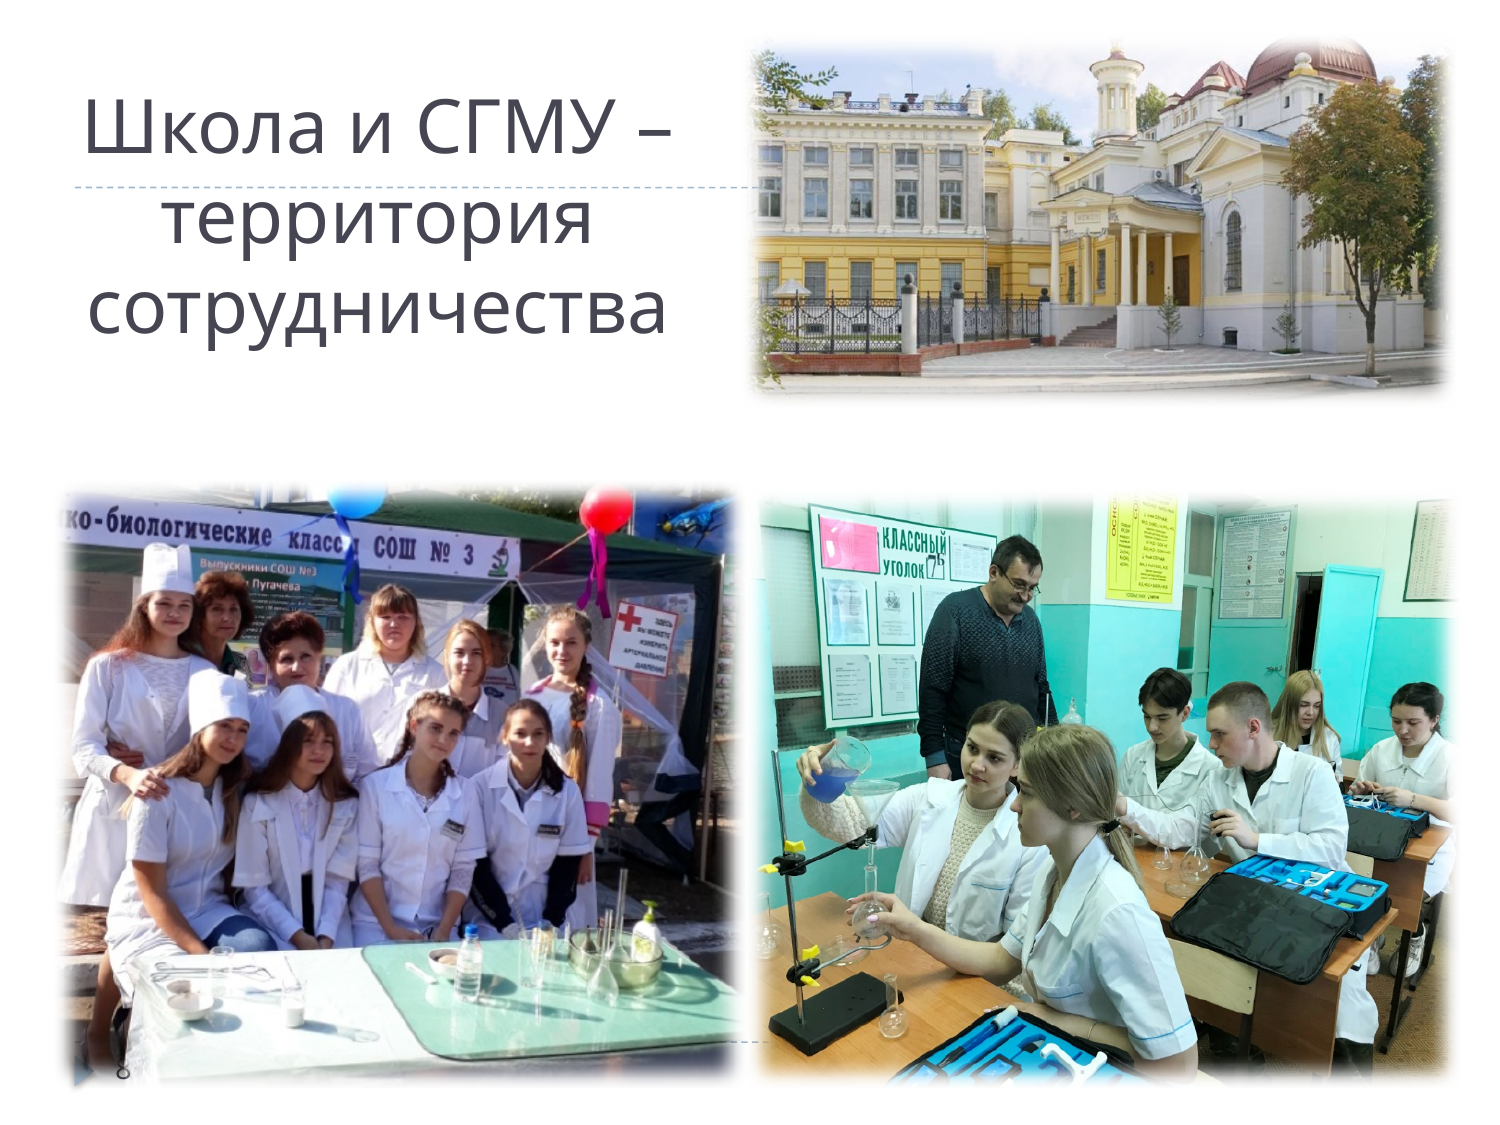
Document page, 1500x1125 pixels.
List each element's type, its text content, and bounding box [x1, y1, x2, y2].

picture [741, 33, 1458, 410]
title Школа и СГМУ – территория сотрудничества [0, 125, 736, 356]
picture [52, 479, 1462, 1089]
